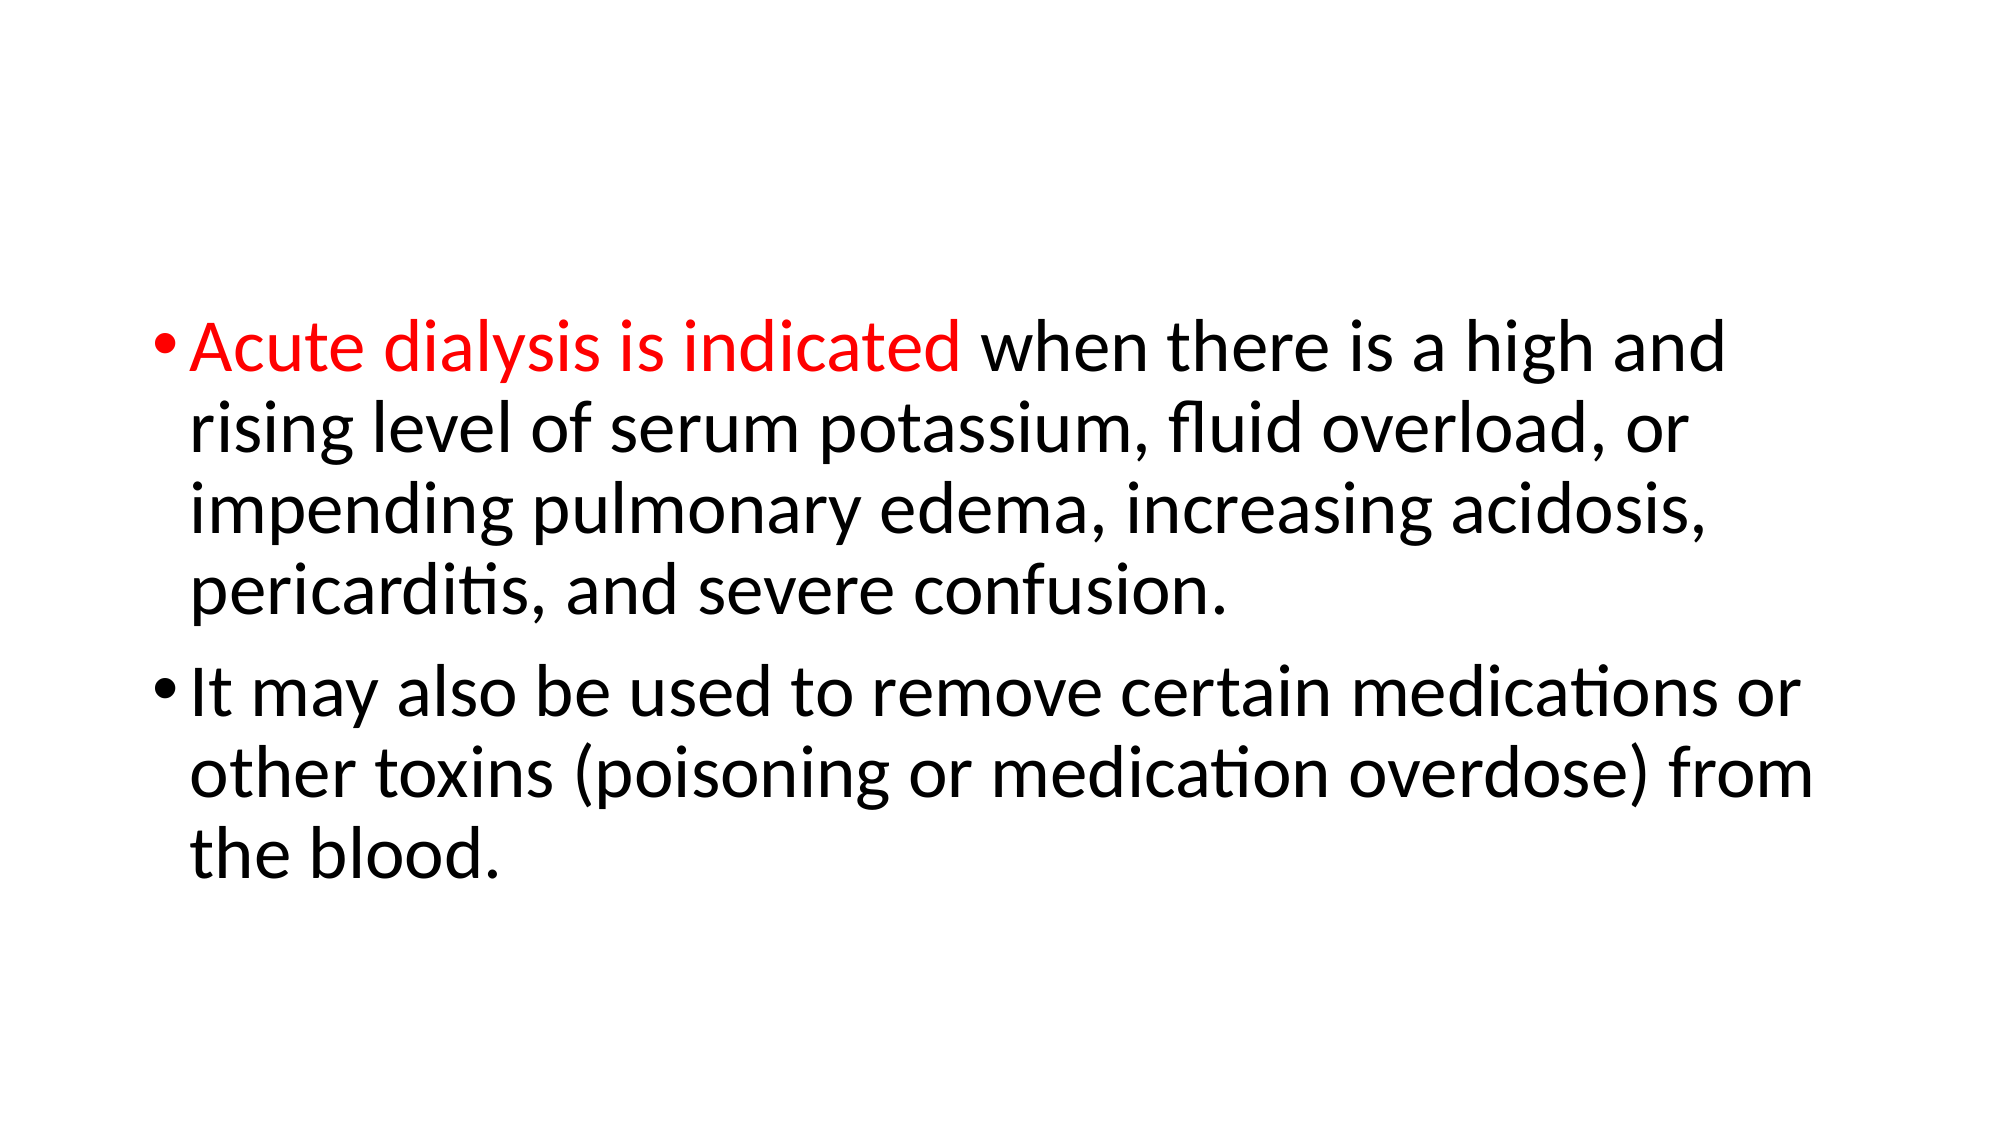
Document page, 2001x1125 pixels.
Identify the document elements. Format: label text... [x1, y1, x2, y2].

list Acute dialysis is indicated when there is a high and rising level of serum potassium, fluid overload, or impending pulmonary edema, increasing acidosis, pericarditis, and severe confusion. It may also be used to remove certain medications or other toxins (poisoning or medication overdose) from the blood. [137, 299, 1863, 1014]
